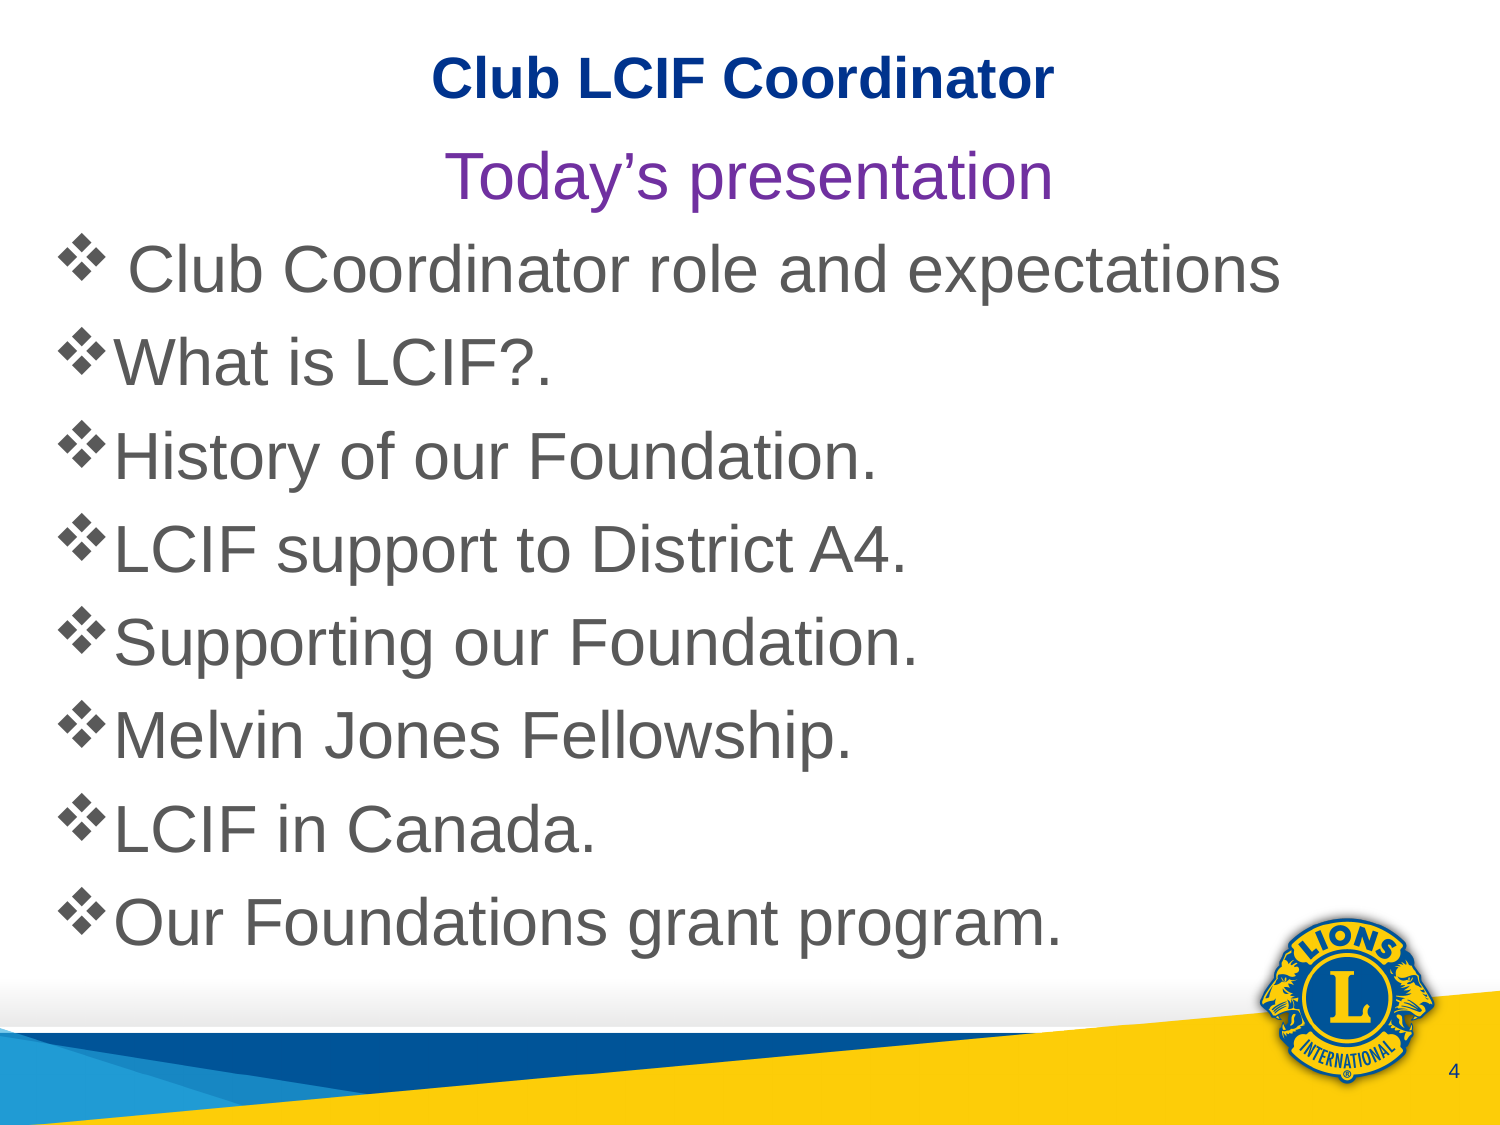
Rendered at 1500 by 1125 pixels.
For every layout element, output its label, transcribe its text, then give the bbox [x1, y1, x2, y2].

list Today’s presentation Club Coordinator role and expectations What is LCIF?. History of our Foundation. LCIF support to District A4. Supporting our Foundation. Melvin Jones Fellowship. LCIF in Canada. Our Foundations grant program. [37, 125, 1463, 975]
title Club LCIF Coordinator [37, 37, 1450, 113]
picture [0, 0, 1500, 1125]
